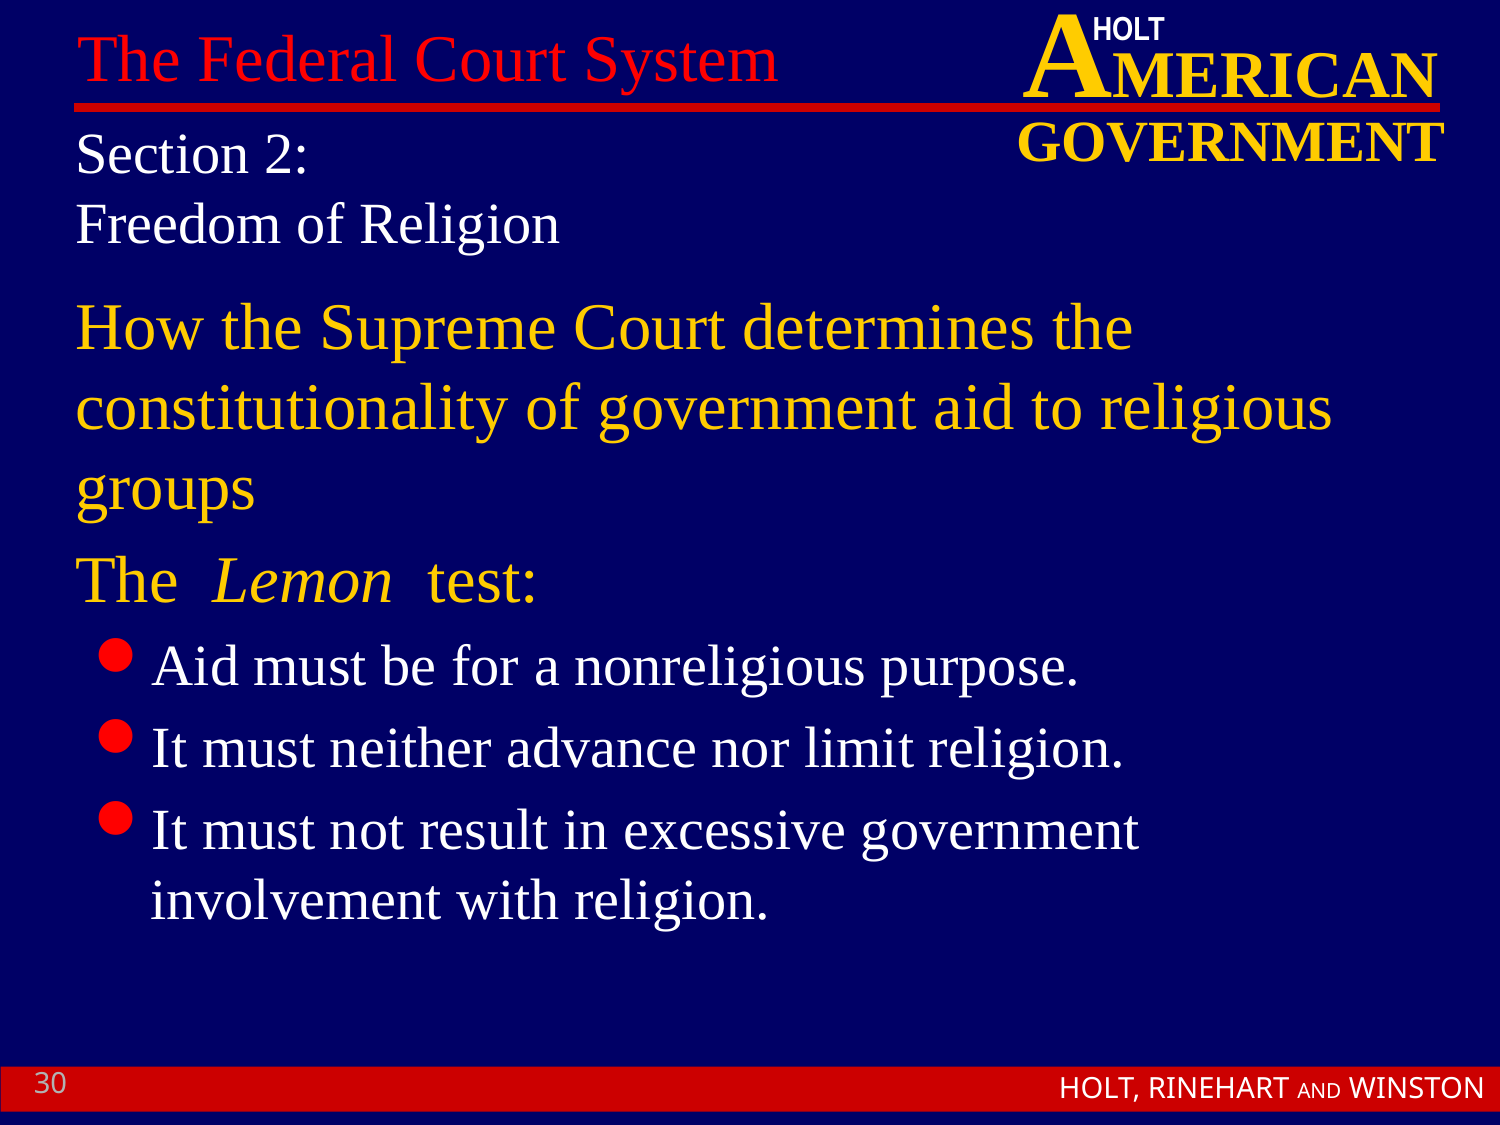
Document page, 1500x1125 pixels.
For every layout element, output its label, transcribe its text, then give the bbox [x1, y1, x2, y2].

list How the Supreme Court determines the constitutionality of government aid to religious groups The Lemon test: Aid must be for a nonreligious purpose. It must neither advance nor limit religion. It must not result in excessive government involvement with religion. [75, 275, 1425, 1038]
slide_number 30 [18, 1066, 332, 1112]
title Section 2: Freedom of Religion [75, 112, 1425, 263]
